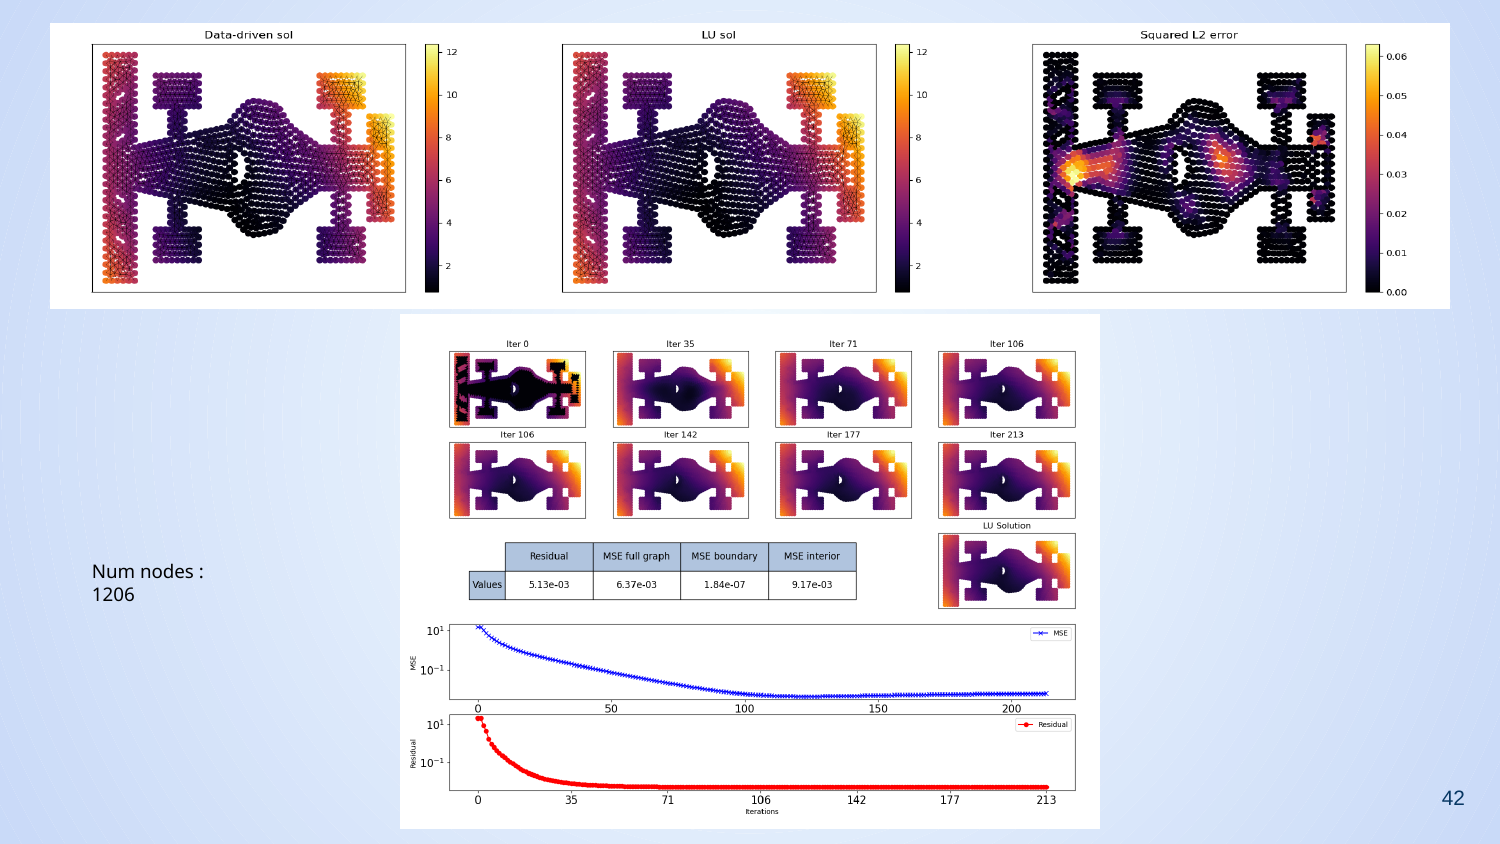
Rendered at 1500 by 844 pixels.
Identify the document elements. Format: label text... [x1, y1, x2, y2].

picture [50, 22, 1450, 309]
picture [400, 313, 1100, 829]
text_box Num nodes : 1206 [76, 544, 233, 620]
slide_number 42 [1389, 764, 1480, 830]
